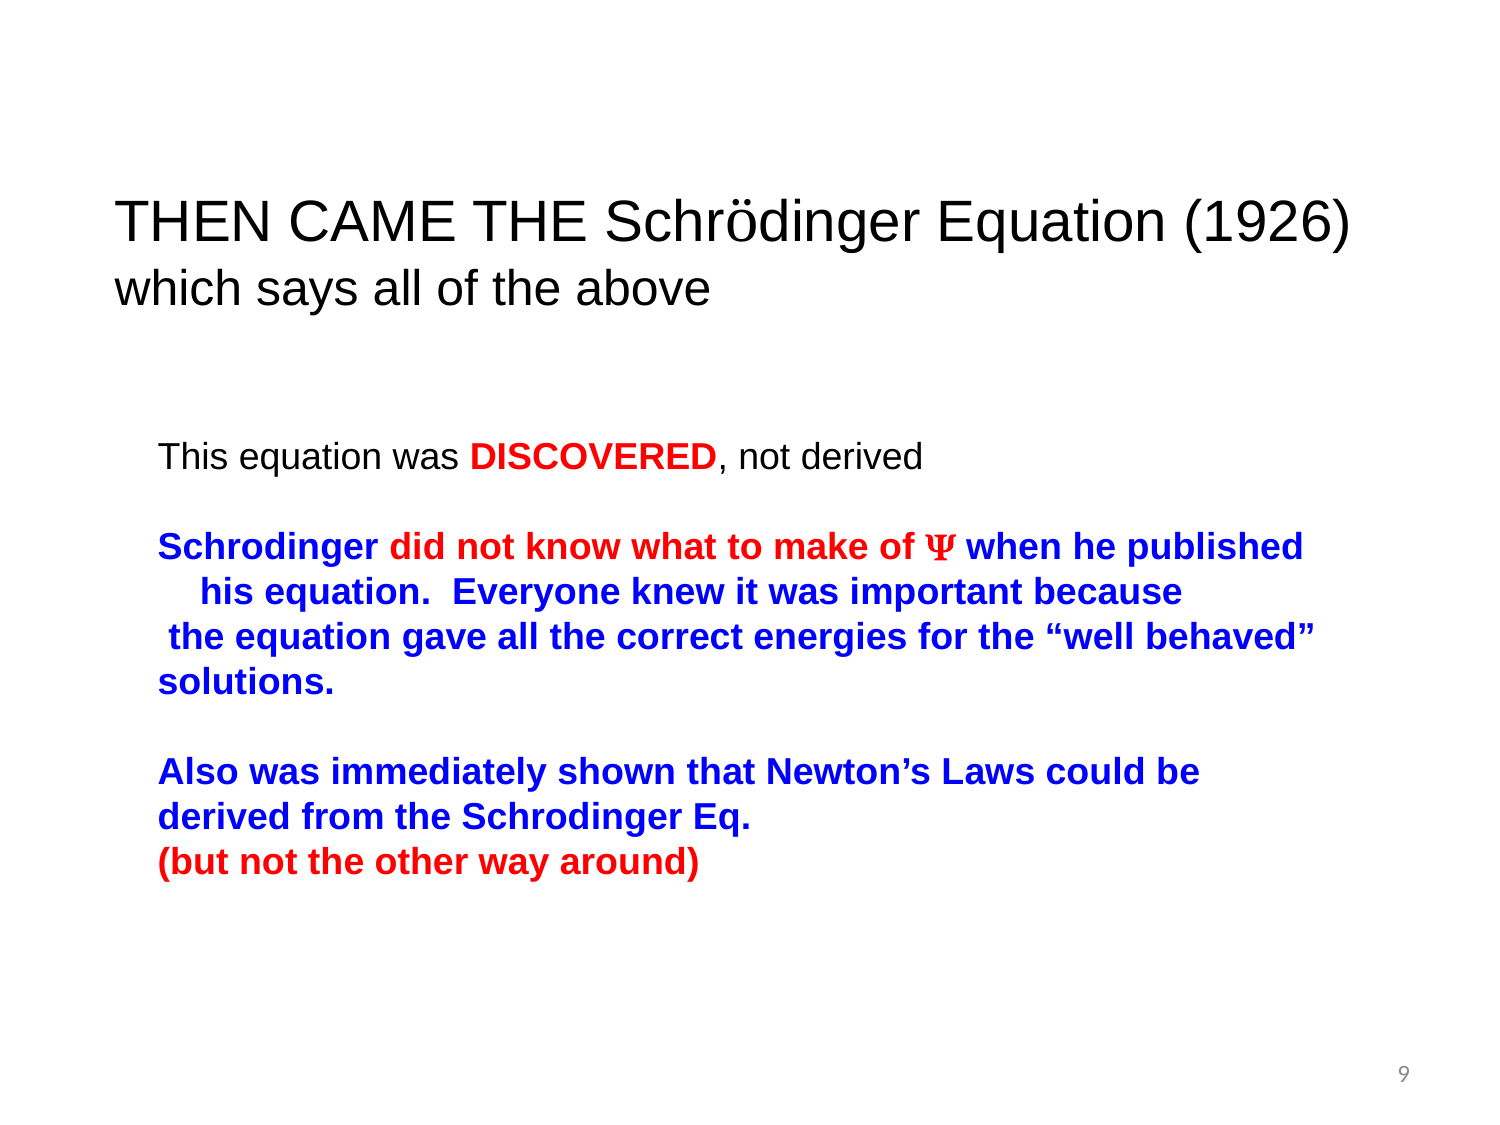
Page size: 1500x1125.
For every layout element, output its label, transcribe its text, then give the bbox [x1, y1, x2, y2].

text_box This equation was DISCOVERED, not derived Schrodinger did not know what to make of  when he published his equation. Everyone knew it was important because the equation gave all the correct energies for the “well behaved” solutions. Also was immediately shown that Newton’s Laws could be derived from the Schrodinger Eq. (but not the other way around) [143, 424, 1332, 890]
text_box THEN CAME THE Schrödinger Equation (1926) which says all of the above [99, 167, 1375, 323]
slide_number 9 [1074, 1042, 1425, 1103]
